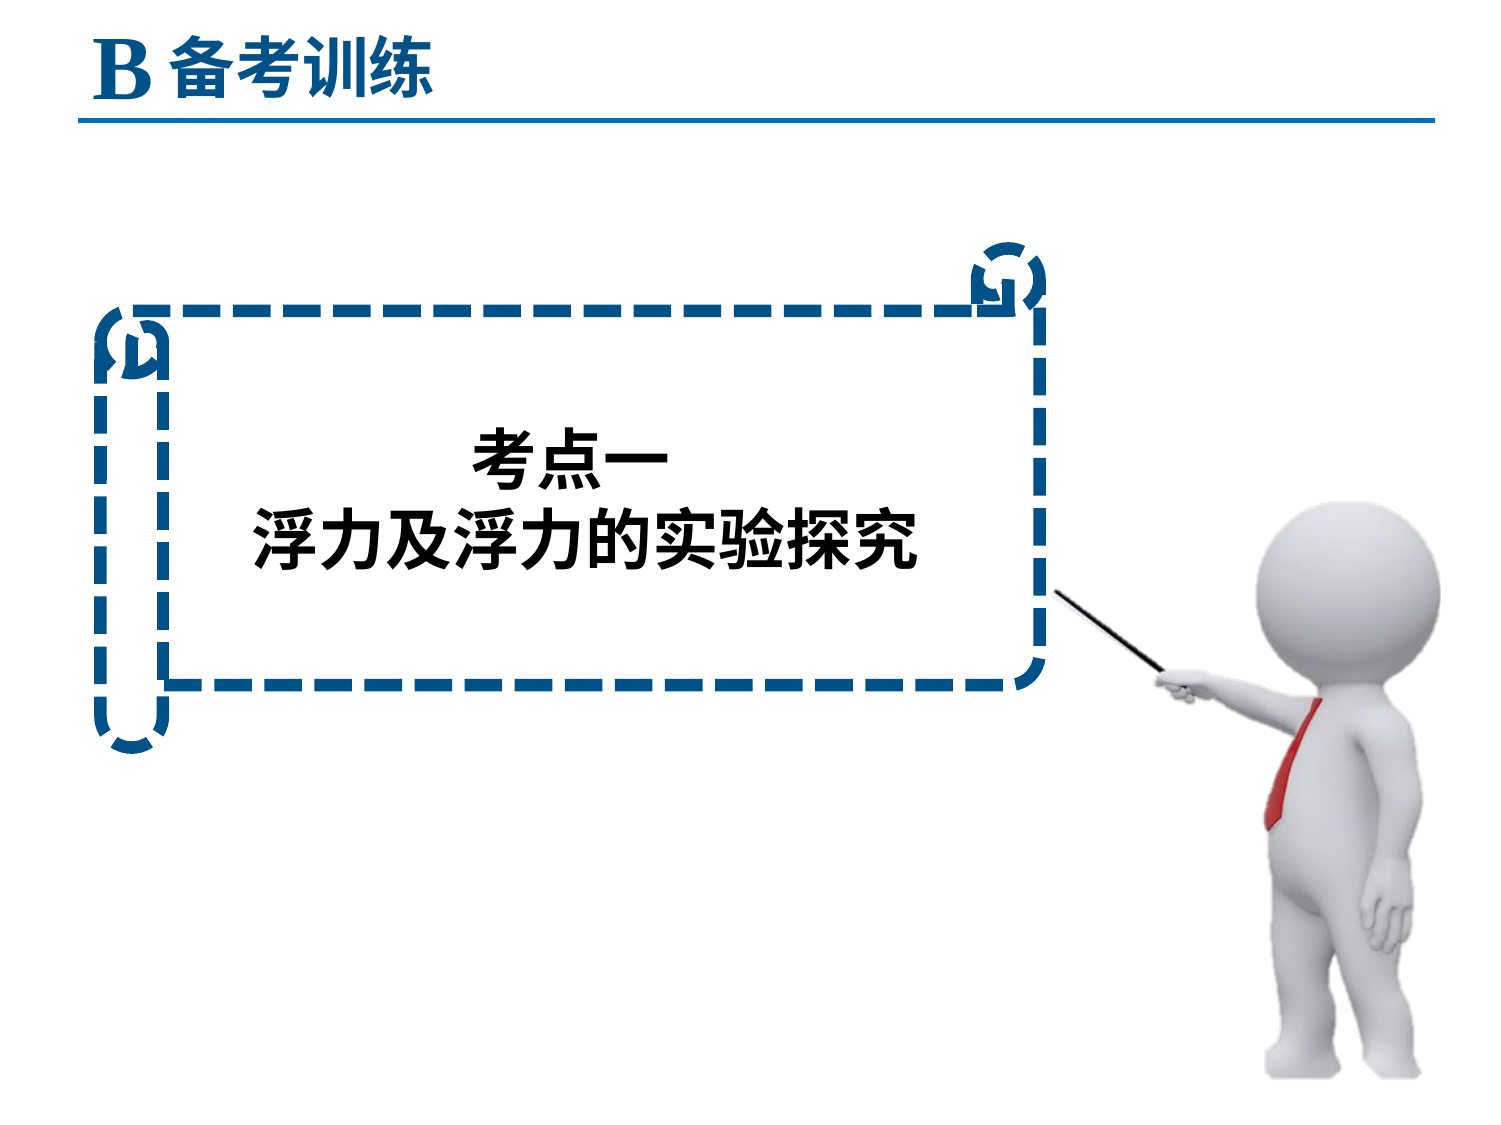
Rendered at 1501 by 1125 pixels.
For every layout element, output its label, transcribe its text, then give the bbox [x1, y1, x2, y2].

picture [1028, 370, 1441, 1110]
text_box 考点一 浮力及浮力的实验探究 [99, 247, 1041, 749]
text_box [77, 0, 1436, 126]
